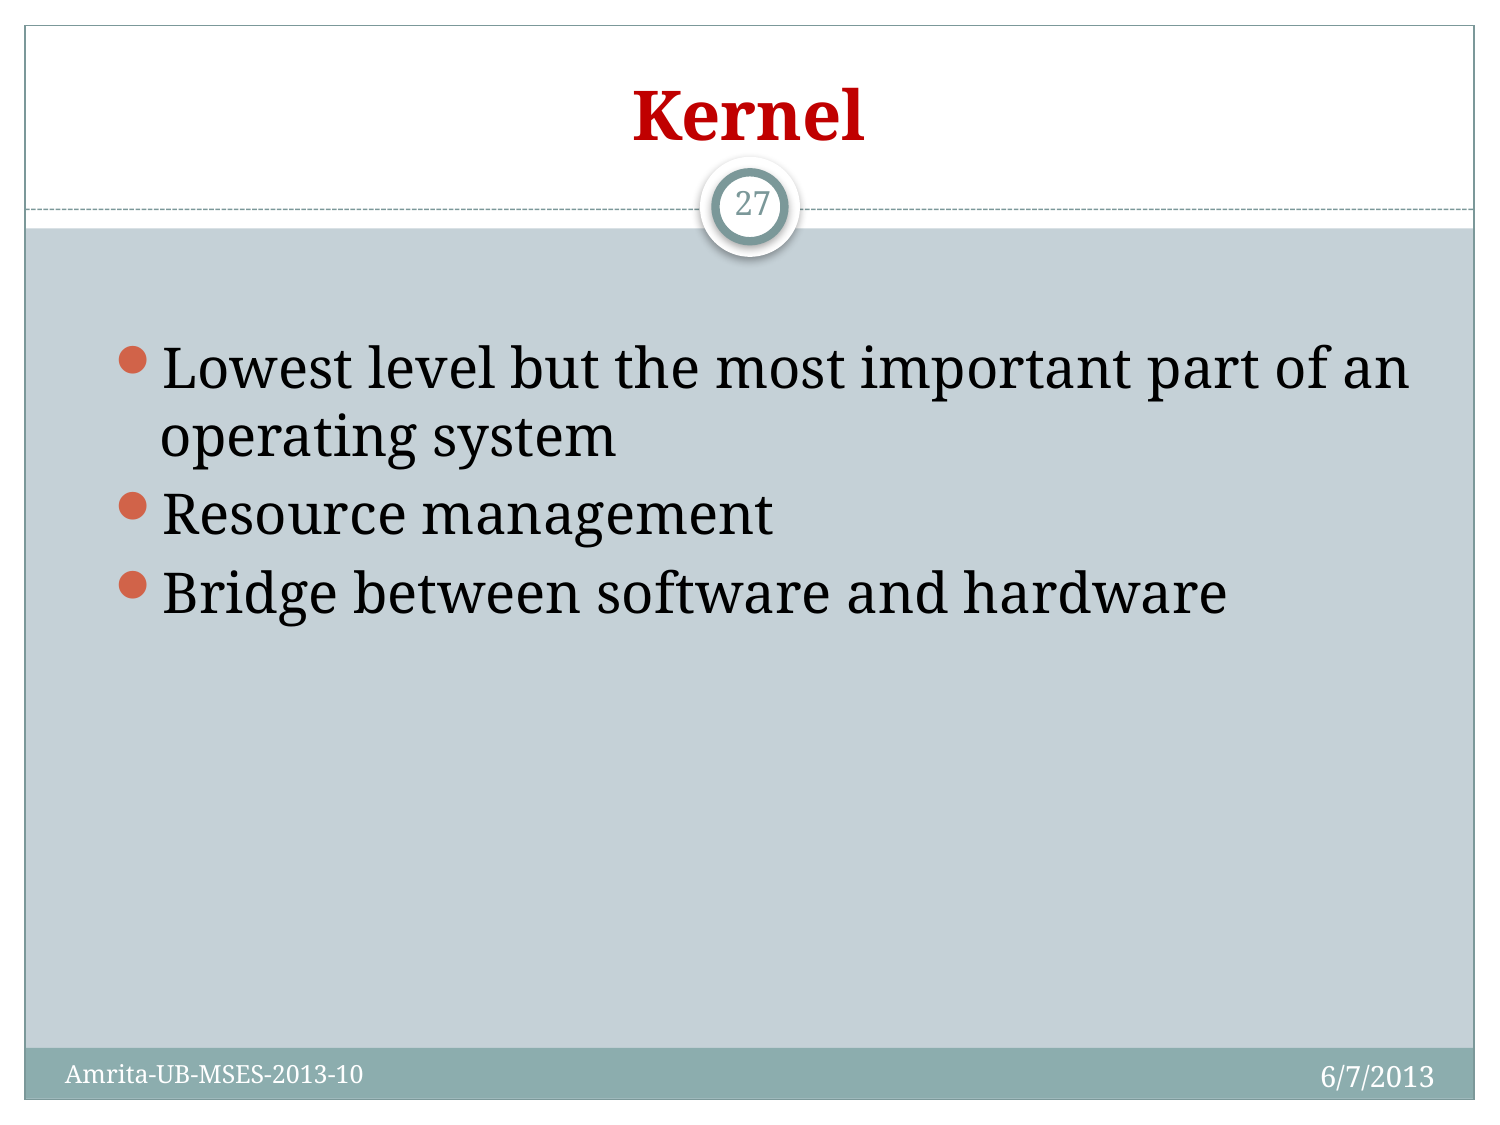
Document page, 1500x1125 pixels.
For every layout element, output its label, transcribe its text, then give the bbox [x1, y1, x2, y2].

footer Amrita-UB-MSES-2013-10 [50, 1051, 638, 1112]
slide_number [950, 1050, 1450, 1111]
slide_number 27 [715, 168, 791, 241]
list Lowest level but the most important part of an operating system Resource management Bridge between software and hardware [99, 324, 1450, 1000]
title Kernel [49, 37, 1450, 162]
